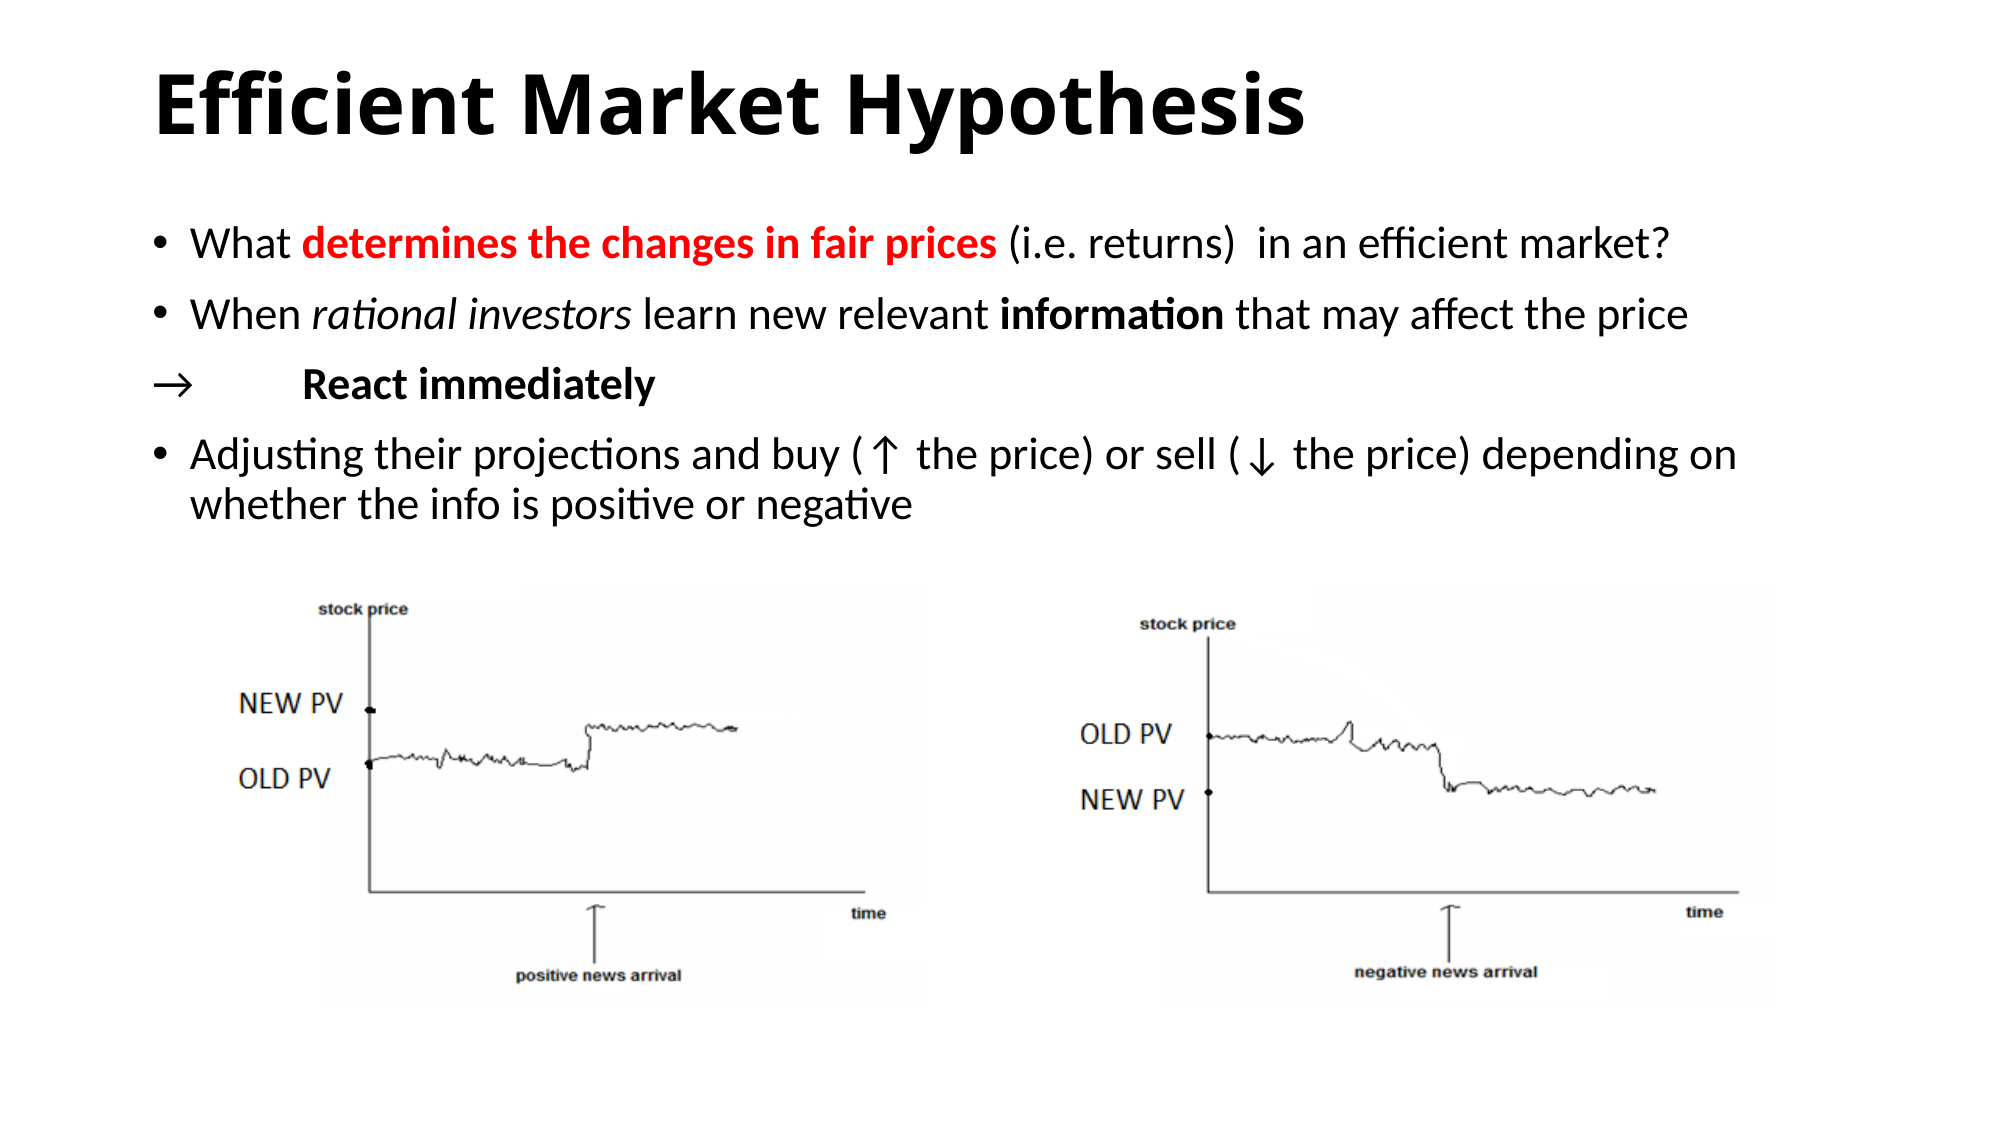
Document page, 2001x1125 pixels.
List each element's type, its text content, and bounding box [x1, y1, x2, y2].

picture [1033, 586, 1774, 1018]
title Efficient Market Hypothesis [137, 59, 1863, 155]
picture [215, 549, 956, 1055]
list What determines the changes in fair prices (i.e. returns) in an efficient market? When rational investors learn new relevant information that may affect the price → React immediately Adjusting their projections and buy (↑ the price) or sell (↓ the price) depending on whether the info is positive or negative [137, 211, 1879, 1052]
